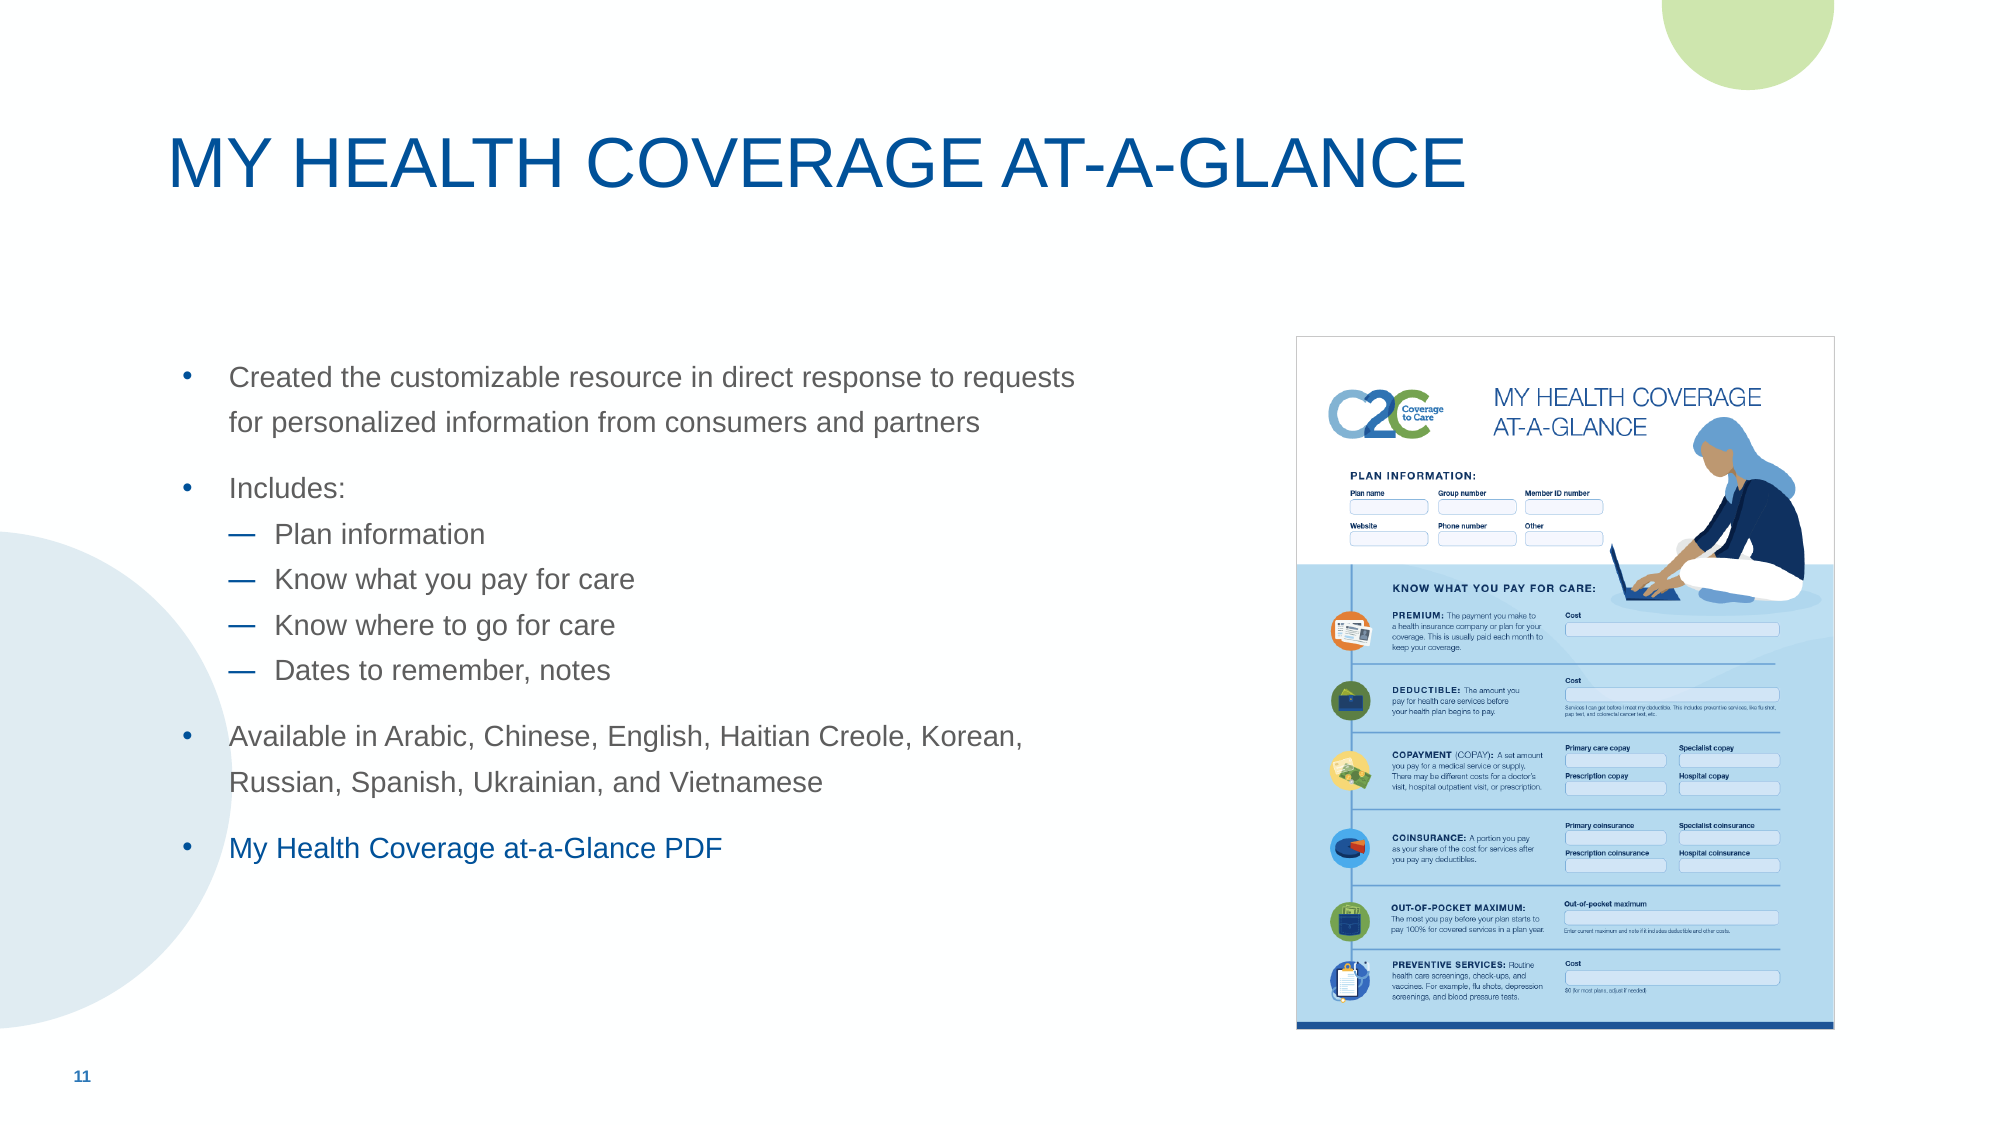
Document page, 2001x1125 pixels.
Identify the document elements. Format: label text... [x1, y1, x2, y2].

text_box Created the customizable resource in direct response to requests for personalized information from consumers and partners Includes: Plan information Know what you pay for care Know where to go for care Dates to remember, notes Available in Arabic, Chinese, English, Haitian Creole, Korean, Russian, Spanish, Ukrainian, and Vietnamese My Health Coverage at-a-Glance PDF [167, 339, 1095, 872]
text_box [1660, 0, 1836, 92]
text_box [0, 530, 216, 1030]
title MY HEALTH COVERAGE AT-A-GLANCE [167, 85, 1692, 291]
picture [1296, 336, 1835, 1030]
